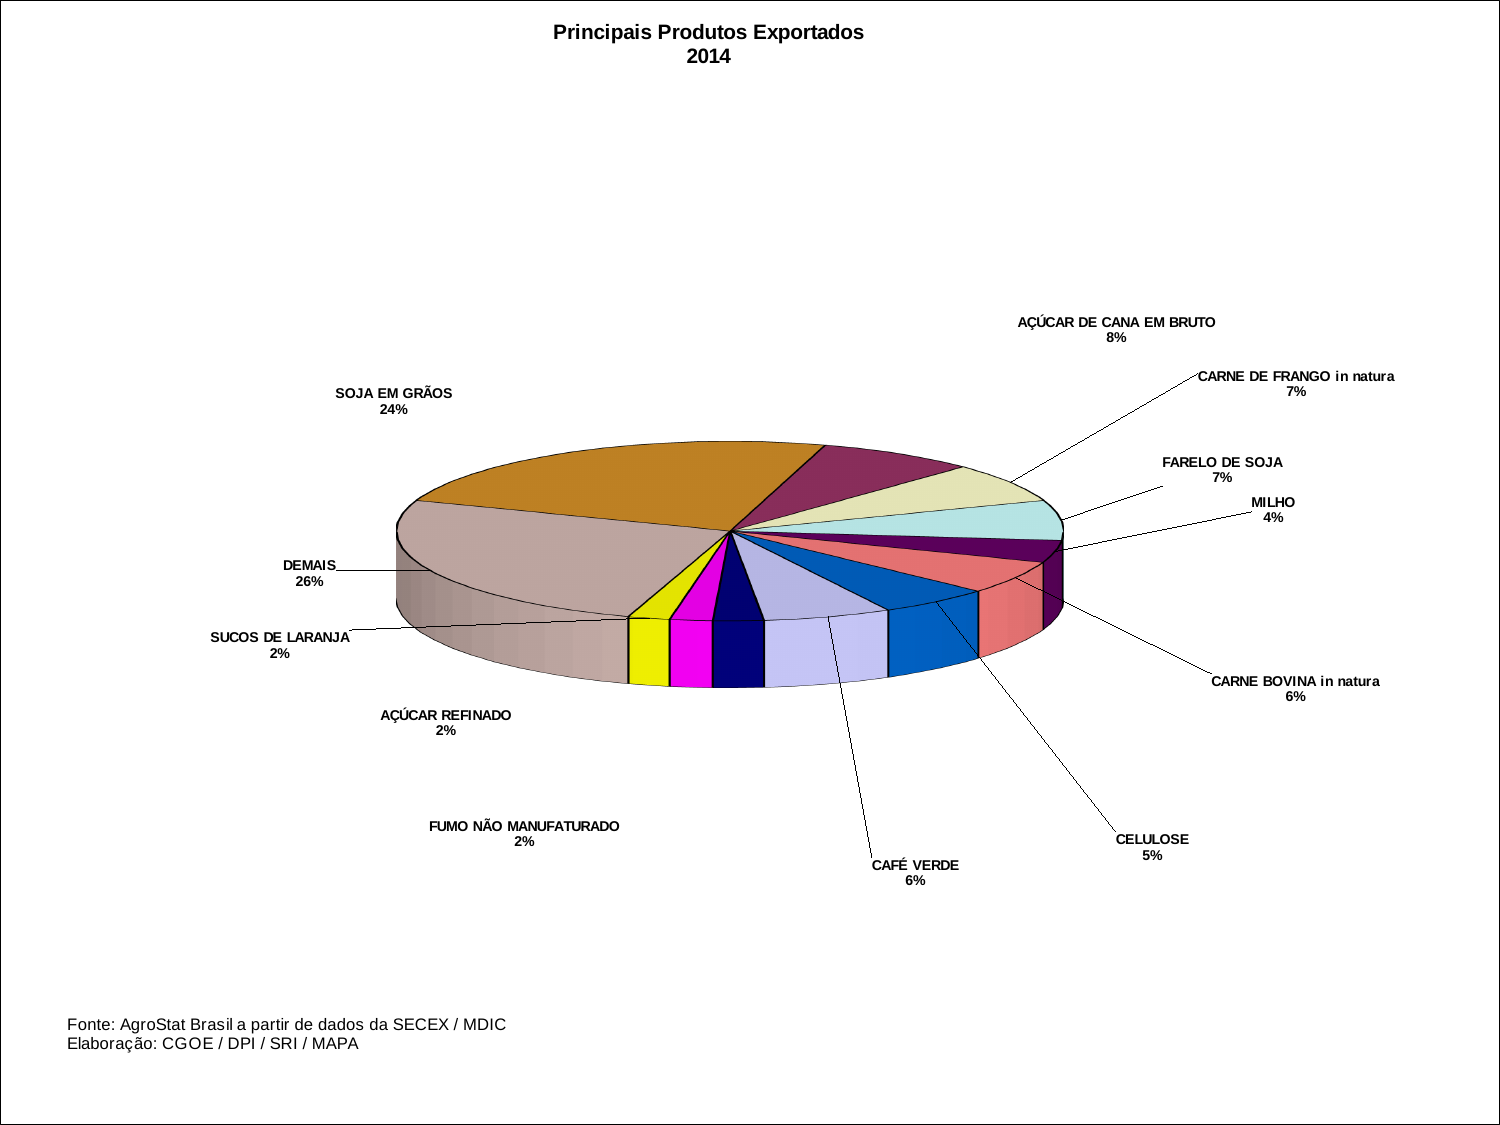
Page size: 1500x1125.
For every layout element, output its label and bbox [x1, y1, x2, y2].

chart [0, 0, 1500, 1125]
